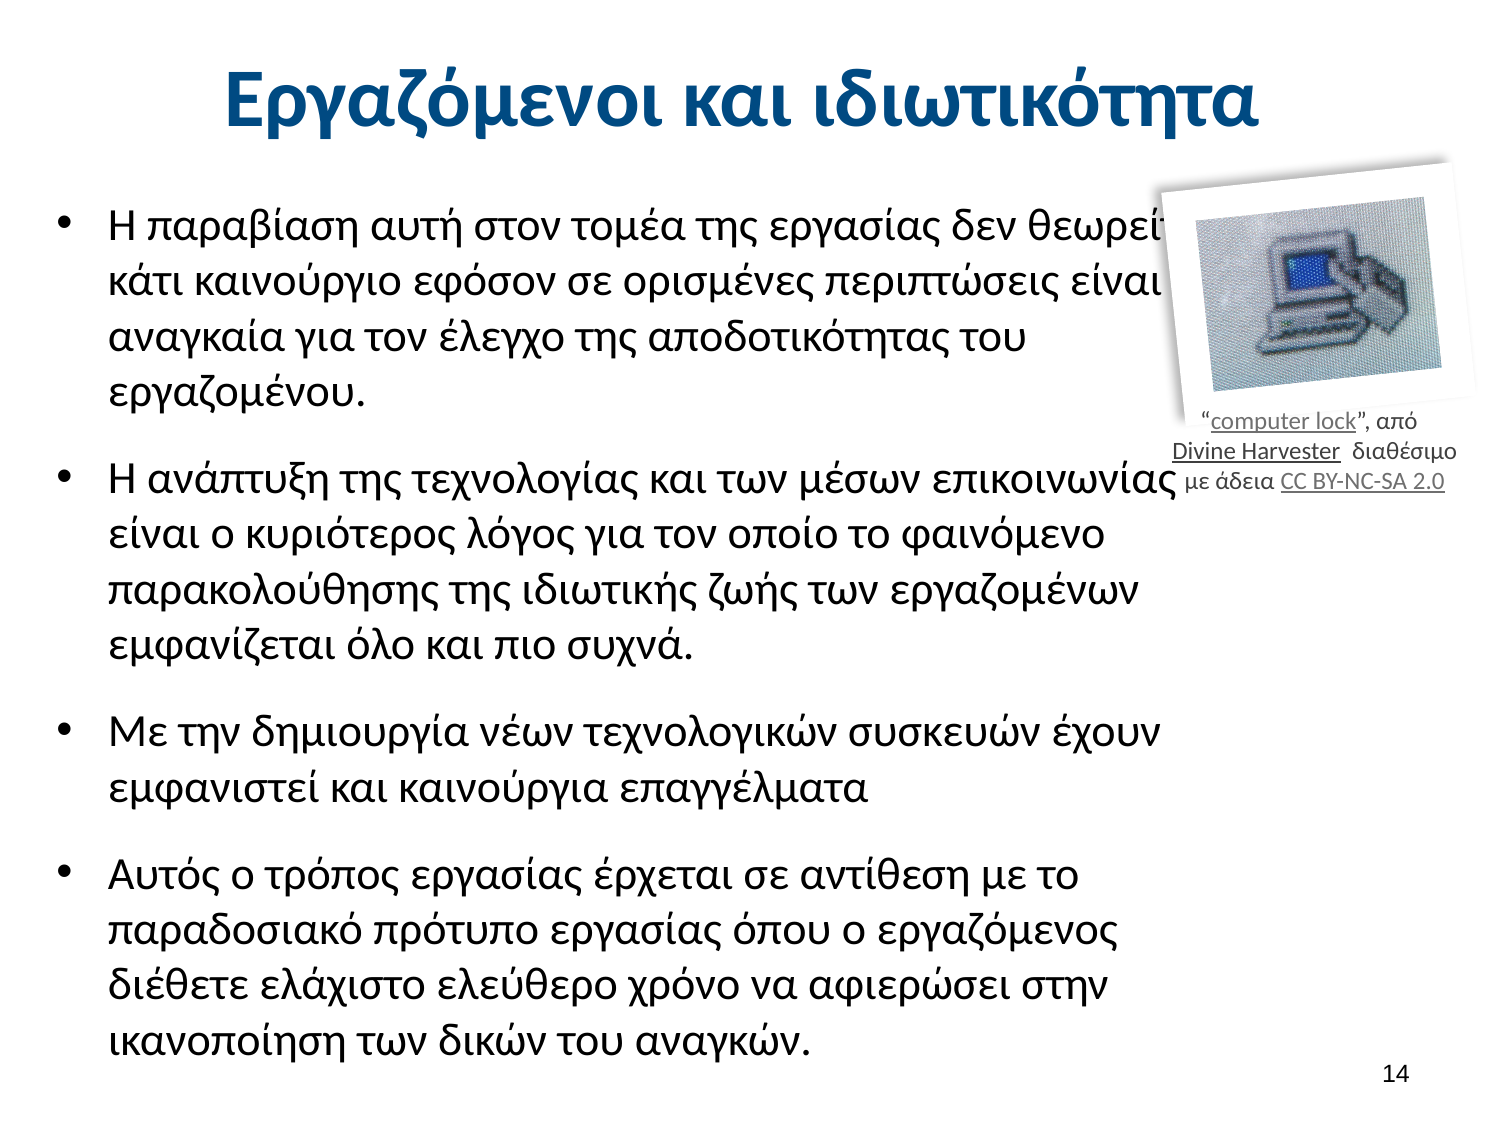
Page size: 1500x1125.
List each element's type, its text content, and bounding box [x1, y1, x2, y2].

list Η παραβίαση αυτή στον τομέα της εργασίας δεν θεωρείται κάτι καινούργιο εφόσον σε ορισμένες περιπτώσεις είναι αναγκαία για τον έλεγχο της αποδοτικότητας του εργαζομένου. Η ανάπτυξη της τεχνολογίας και των μέσων επικοινωνίας είναι ο κυριότερος λόγος για τον οποίο το φαινόμενο παρακολούθησης της ιδιωτικής ζωής των εργαζομένων εμφανίζεται όλο και πιο συχνά. Με την δημιουργία νέων τεχνολογικών συσκευών έχουν εμφανιστεί και καινούργια επαγγέλματα Αυτός ο τρόπος εργασίας έρχεται σε αντίθεση με το παραδοσιακό πρότυπο εργασίας όπου ο εργαζόμενος διέθετε ελάχιστο ελεύθερο χρόνο να αφιερώσει στην ικανοποίηση των δικών του αναγκών. [41, 186, 1236, 1073]
text_box “computer lock”, από Divine Harvester διαθέσιμο με άδεια CC BY-NC-SA 2.0 [1145, 397, 1484, 502]
title Εργαζόμενοι και ιδιωτικότητα [76, 19, 1427, 169]
picture [1196, 197, 1441, 391]
slide_number 13 [1074, 1042, 1425, 1103]
